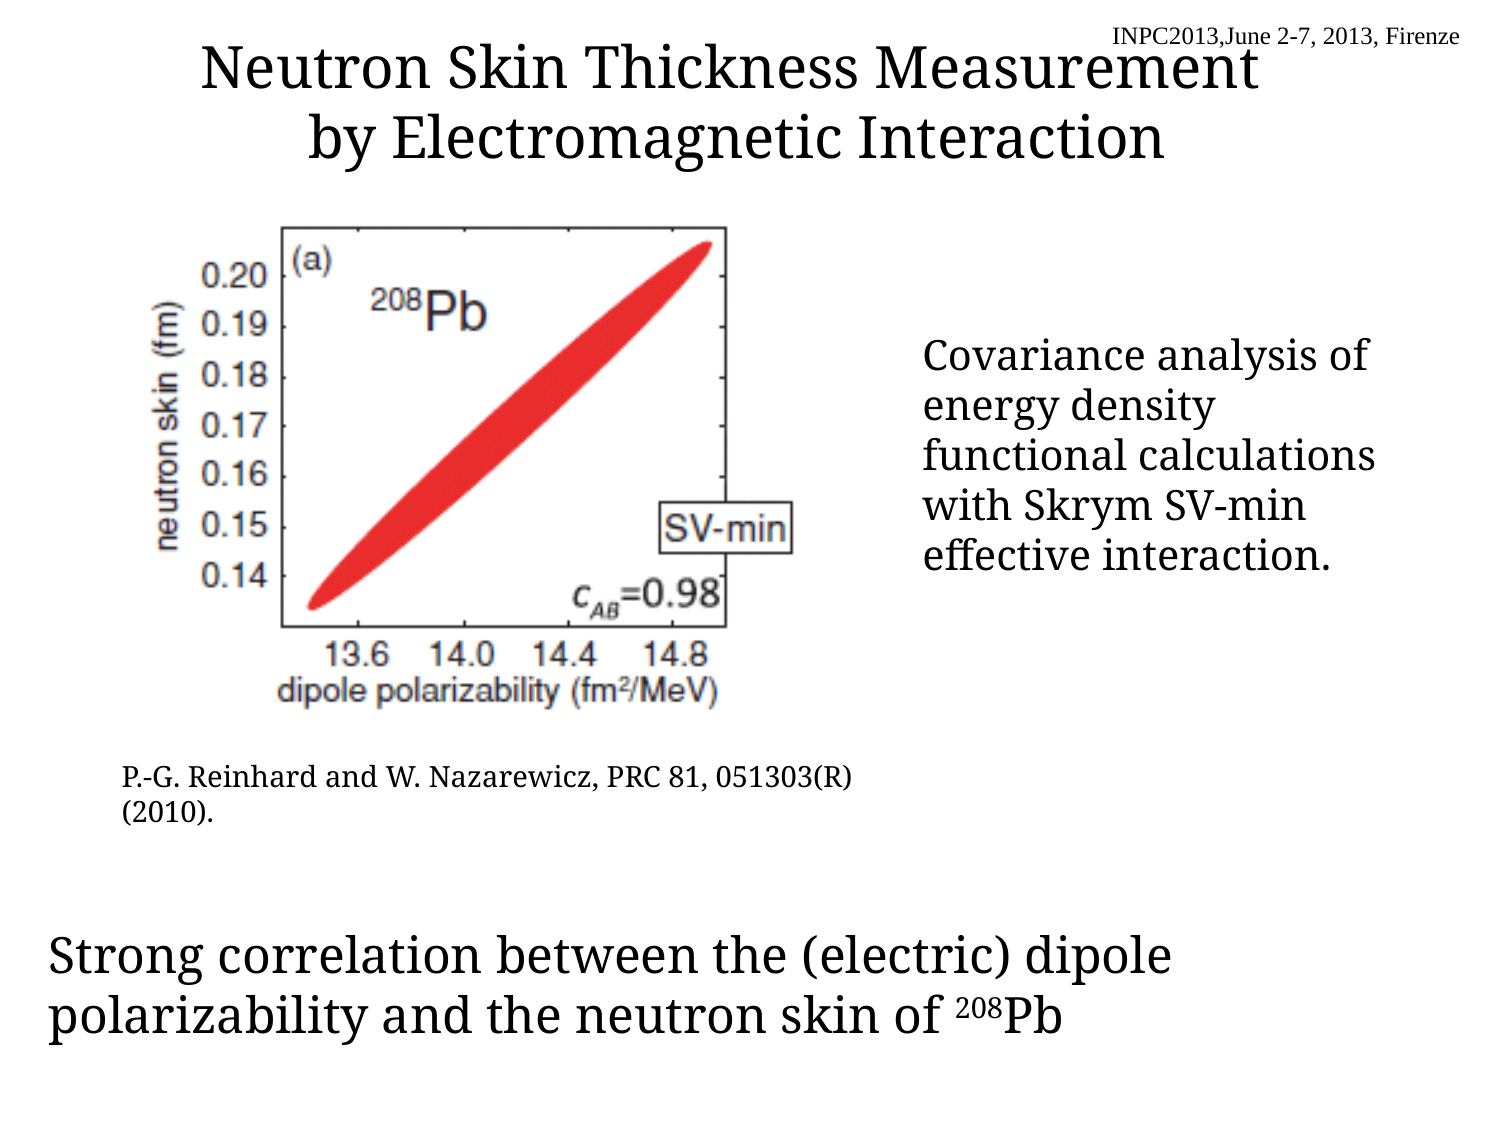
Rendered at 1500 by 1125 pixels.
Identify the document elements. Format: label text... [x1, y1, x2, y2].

text_box Covariance analysis of energy density functional calculations with Skrym SV-min effective interaction. [907, 321, 1435, 587]
text_box Neutron Skin Thickness Measurement by Electromagnetic Interaction [6, 23, 1470, 178]
text_box Strong correlation between the (electric) dipole polarizability and the neutron skin of 208Pb [34, 916, 1500, 1052]
text_box P.-G. Reinhard and W. Nazarewicz, PRC 81, 051303(R) (2010). [106, 750, 949, 836]
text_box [131, 202, 820, 738]
